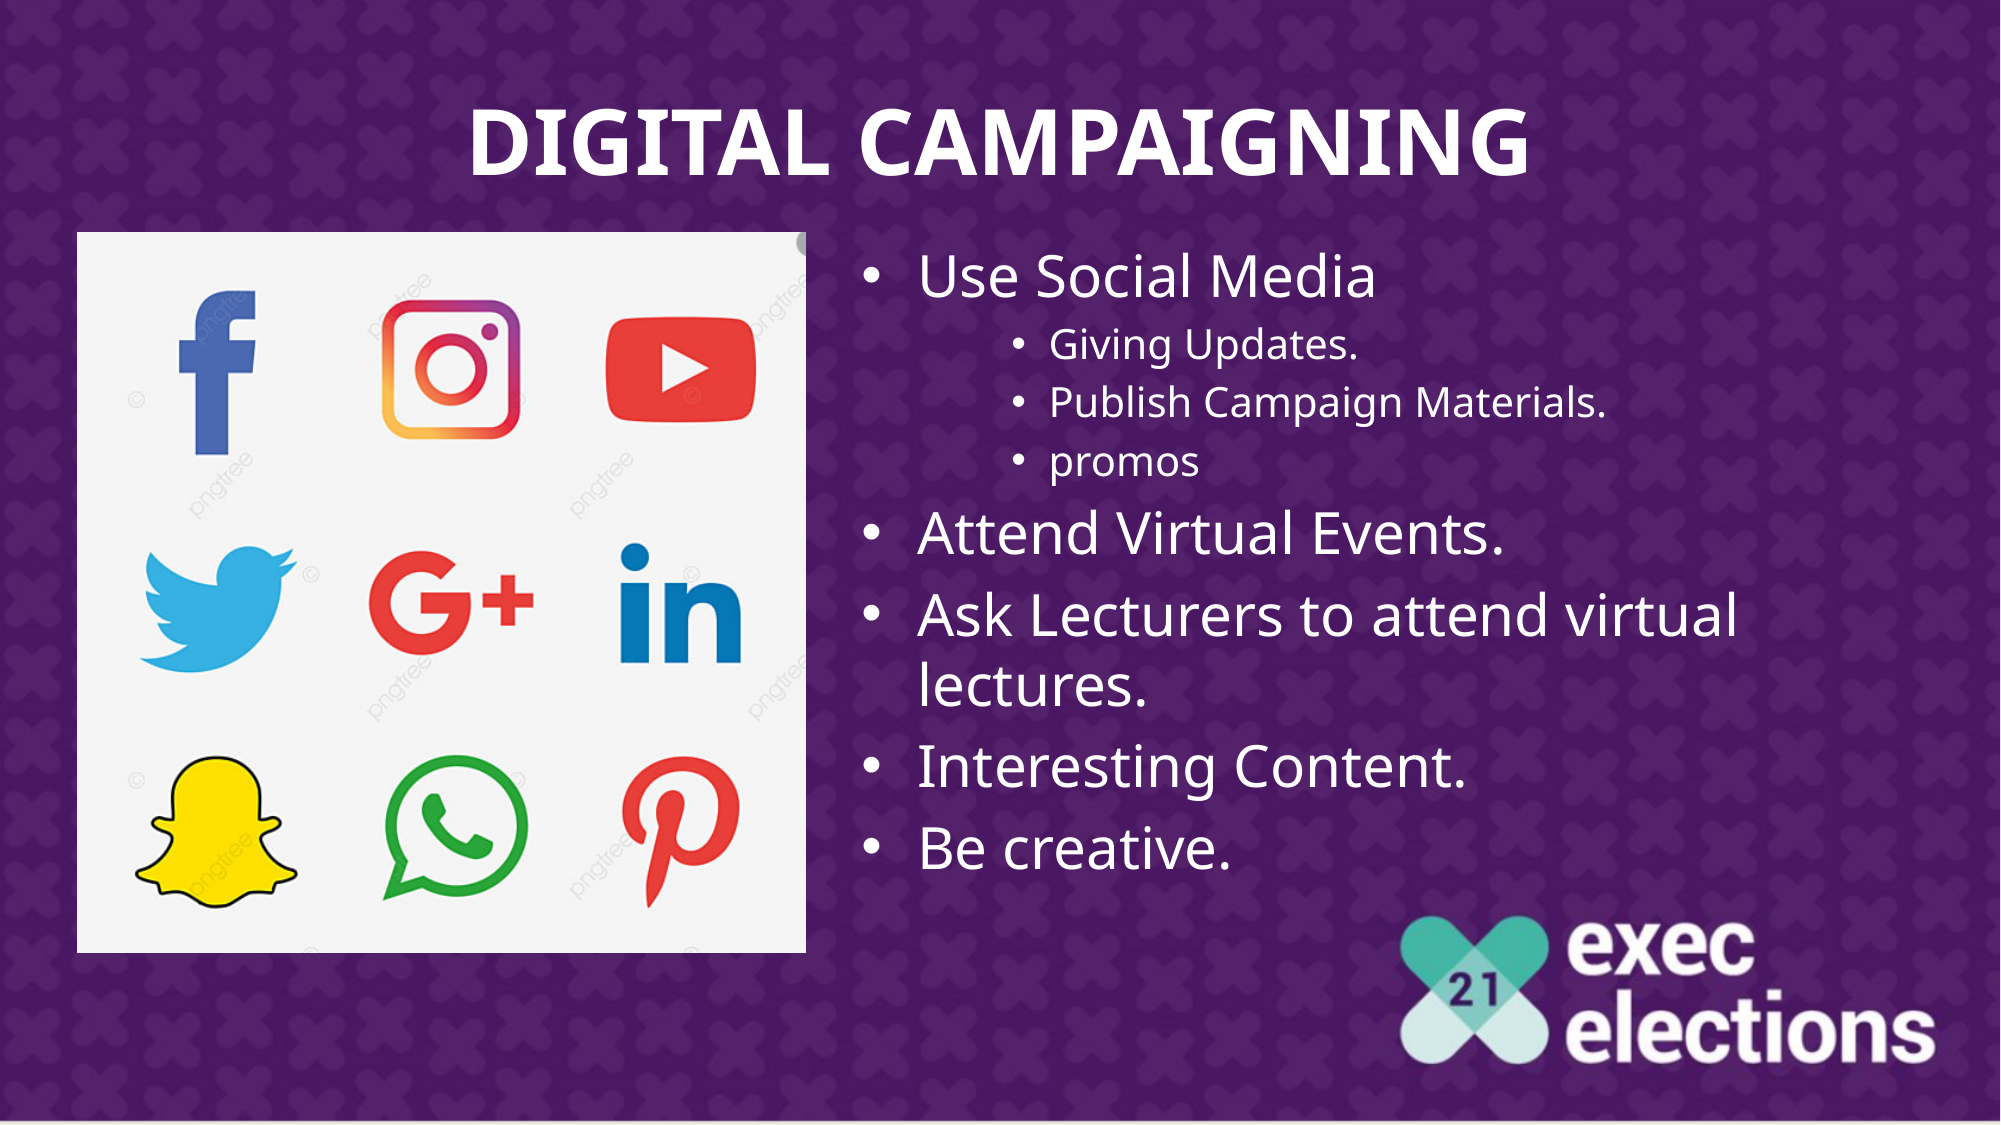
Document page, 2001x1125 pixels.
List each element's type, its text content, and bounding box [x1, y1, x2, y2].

picture [0, 0, 2001, 1125]
list Use Social Media Giving Updates. Publish Campaign Materials. promos Attend Virtual Events. Ask Lecturers to attend virtual lectures. Interesting Content. Be creative. [846, 232, 1923, 975]
title DIGITAL CAMPAIGNING [99, 45, 1900, 233]
